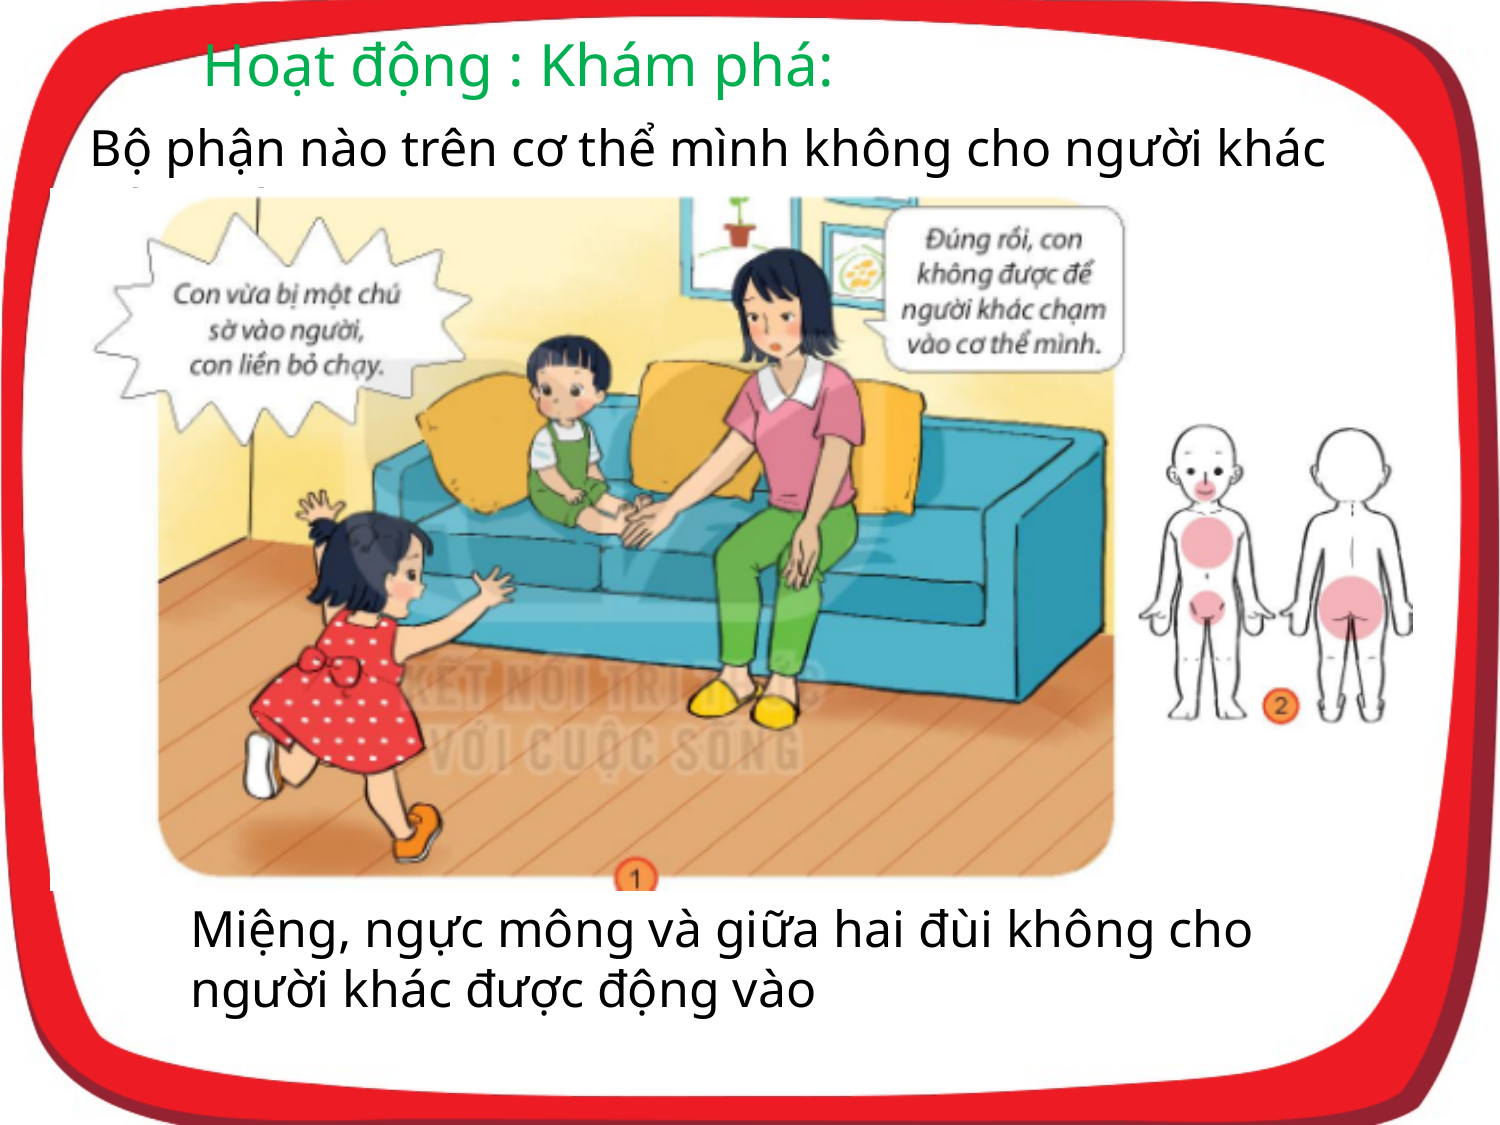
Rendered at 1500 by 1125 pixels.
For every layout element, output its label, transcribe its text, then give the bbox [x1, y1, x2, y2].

picture [0, 0, 1500, 1125]
text_box Hoạt động : Khám phá: [188, 20, 1251, 106]
text_box Bộ phận nào trên cơ thể mình không cho người khác động vào? [74, 108, 1389, 244]
text_box Miệng, ngực mông và giữa hai đùi không cho người khác được động vào [175, 890, 1351, 1026]
